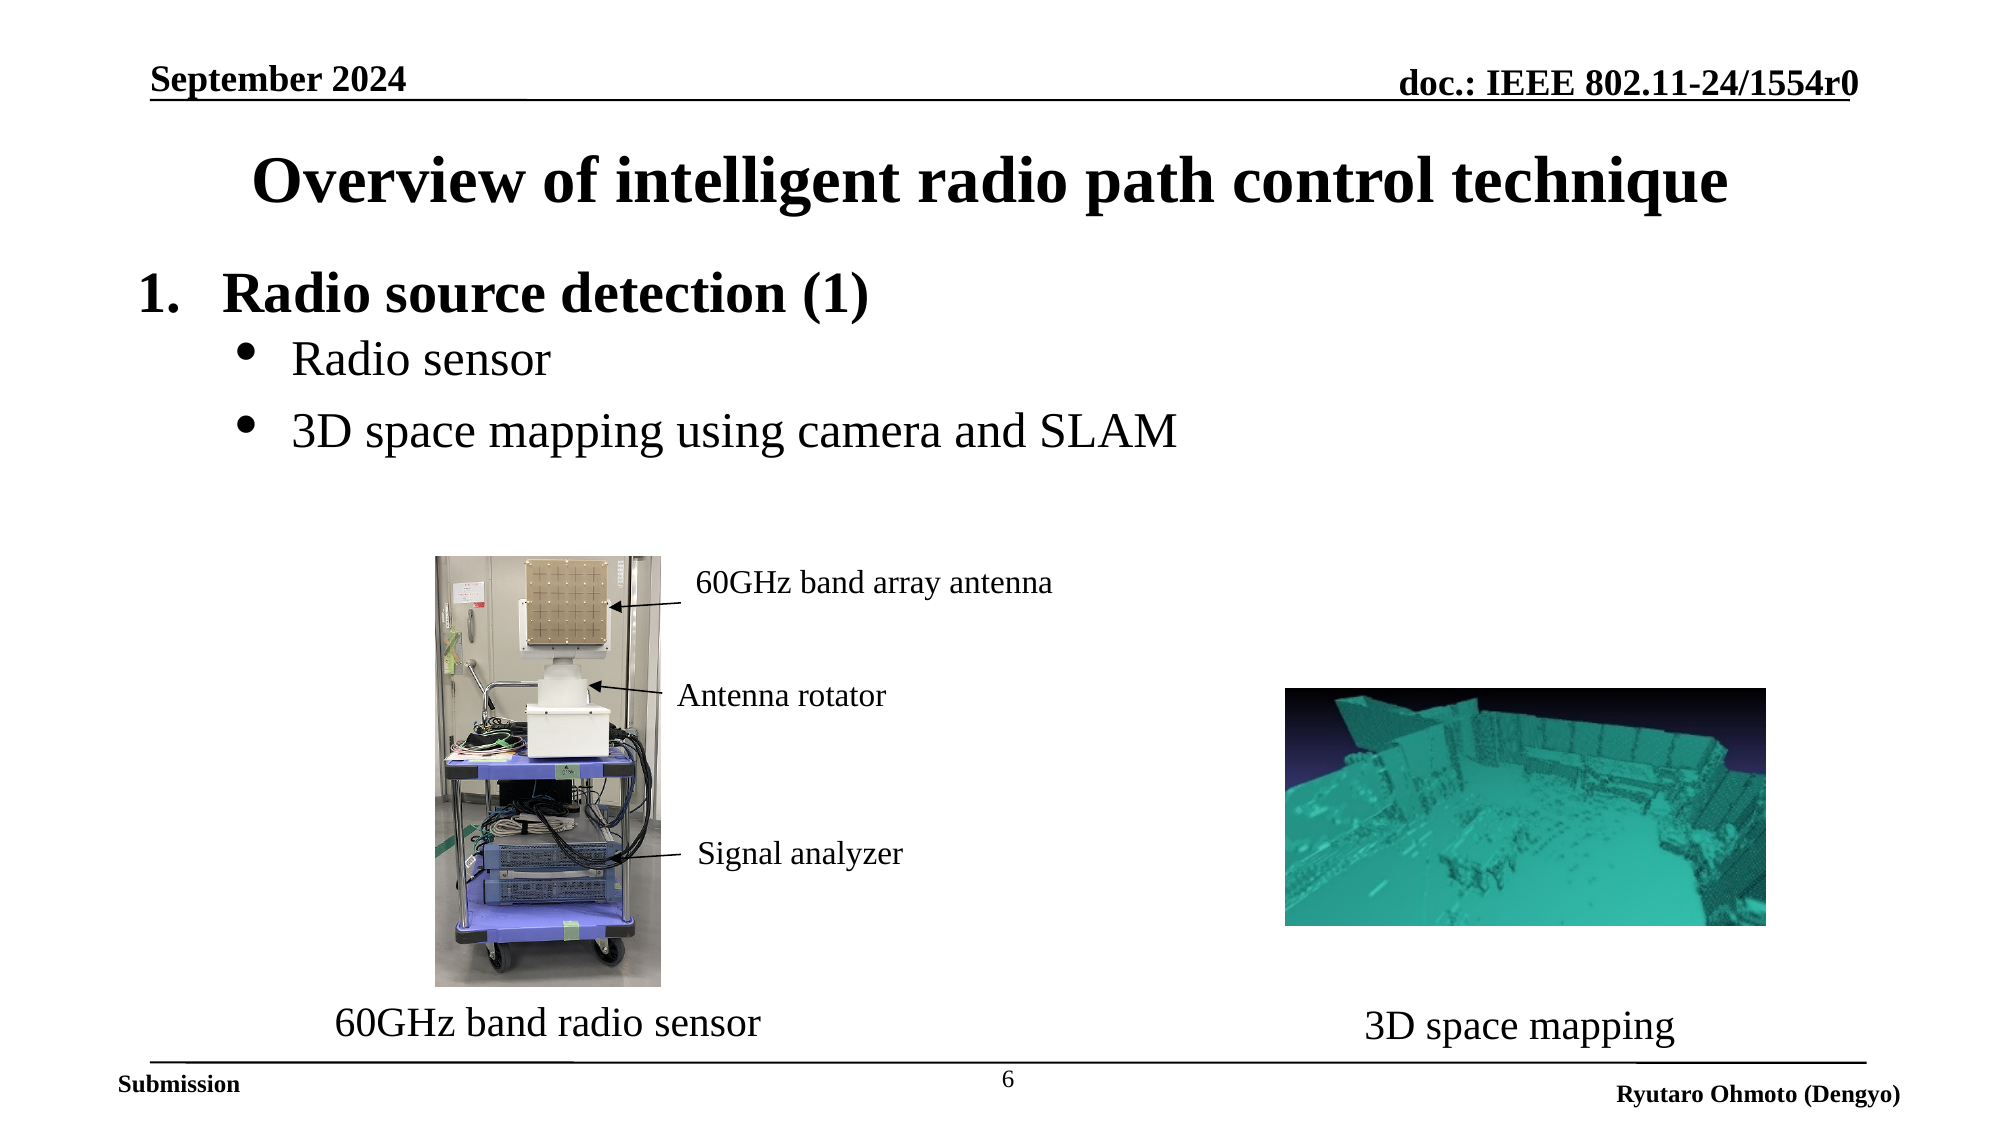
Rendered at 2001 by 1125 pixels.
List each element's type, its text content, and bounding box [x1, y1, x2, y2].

text_box 60GHz band radio sensor [319, 987, 777, 1053]
picture [1285, 688, 1766, 926]
title Overview of intelligent radio path control technique [149, 111, 1851, 241]
text_box Signal analyzer [682, 823, 919, 879]
text_box 3D space mapping [1349, 990, 1702, 1056]
text_box Radio source detection (1) [130, 246, 1590, 344]
picture [435, 556, 661, 988]
slide_number 6 [994, 1061, 1023, 1093]
text_box 60GHz band array antenna [680, 553, 1077, 608]
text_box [588, 684, 661, 694]
list Radio sensor 3D space mapping using camera and SLAM [227, 317, 2000, 480]
text_box Antenna rotator [662, 665, 902, 721]
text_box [608, 854, 682, 860]
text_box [608, 602, 682, 608]
